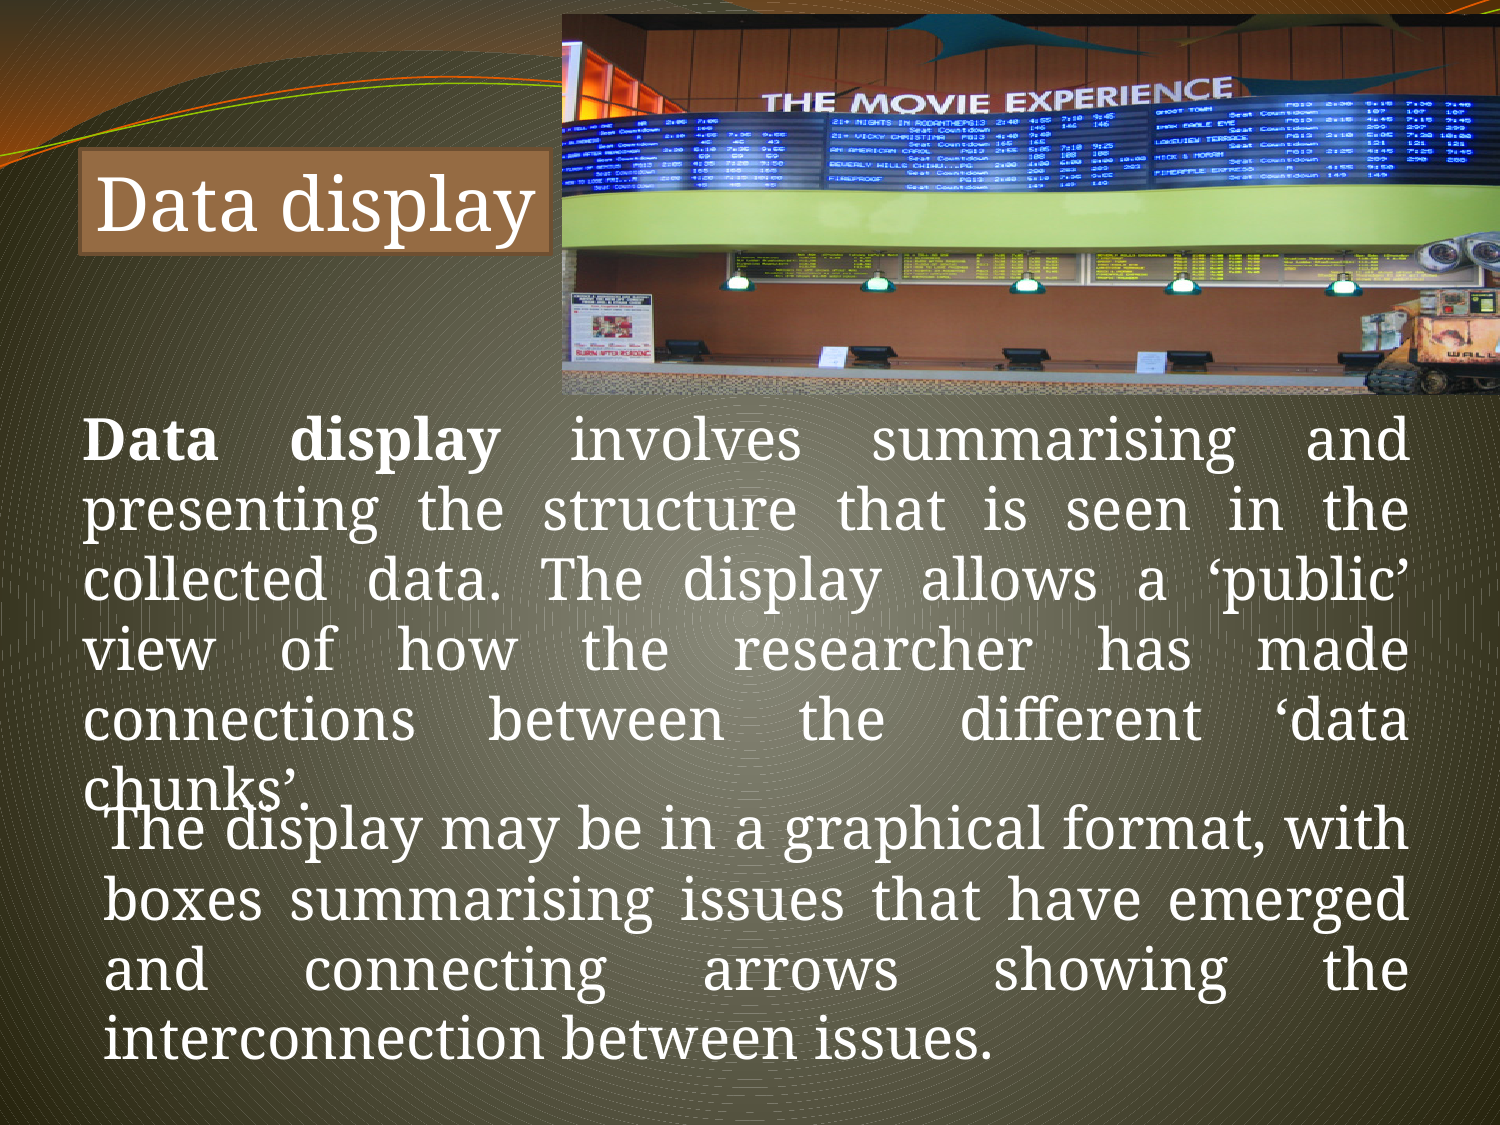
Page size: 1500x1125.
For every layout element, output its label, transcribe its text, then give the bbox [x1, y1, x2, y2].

text_box Data display involves summarising and presenting the structure that is seen in the collected data. The display allows a ‘public’ view of how the researcher has made connections between the different ‘data chunks’. [67, 394, 1427, 830]
text_box The display may be in a graphical format, with boxes summarising issues that have emerged and connecting arrows showing the interconnection between issues. [88, 784, 1427, 1079]
text_box Data display [78, 147, 553, 256]
picture [562, 14, 1500, 395]
